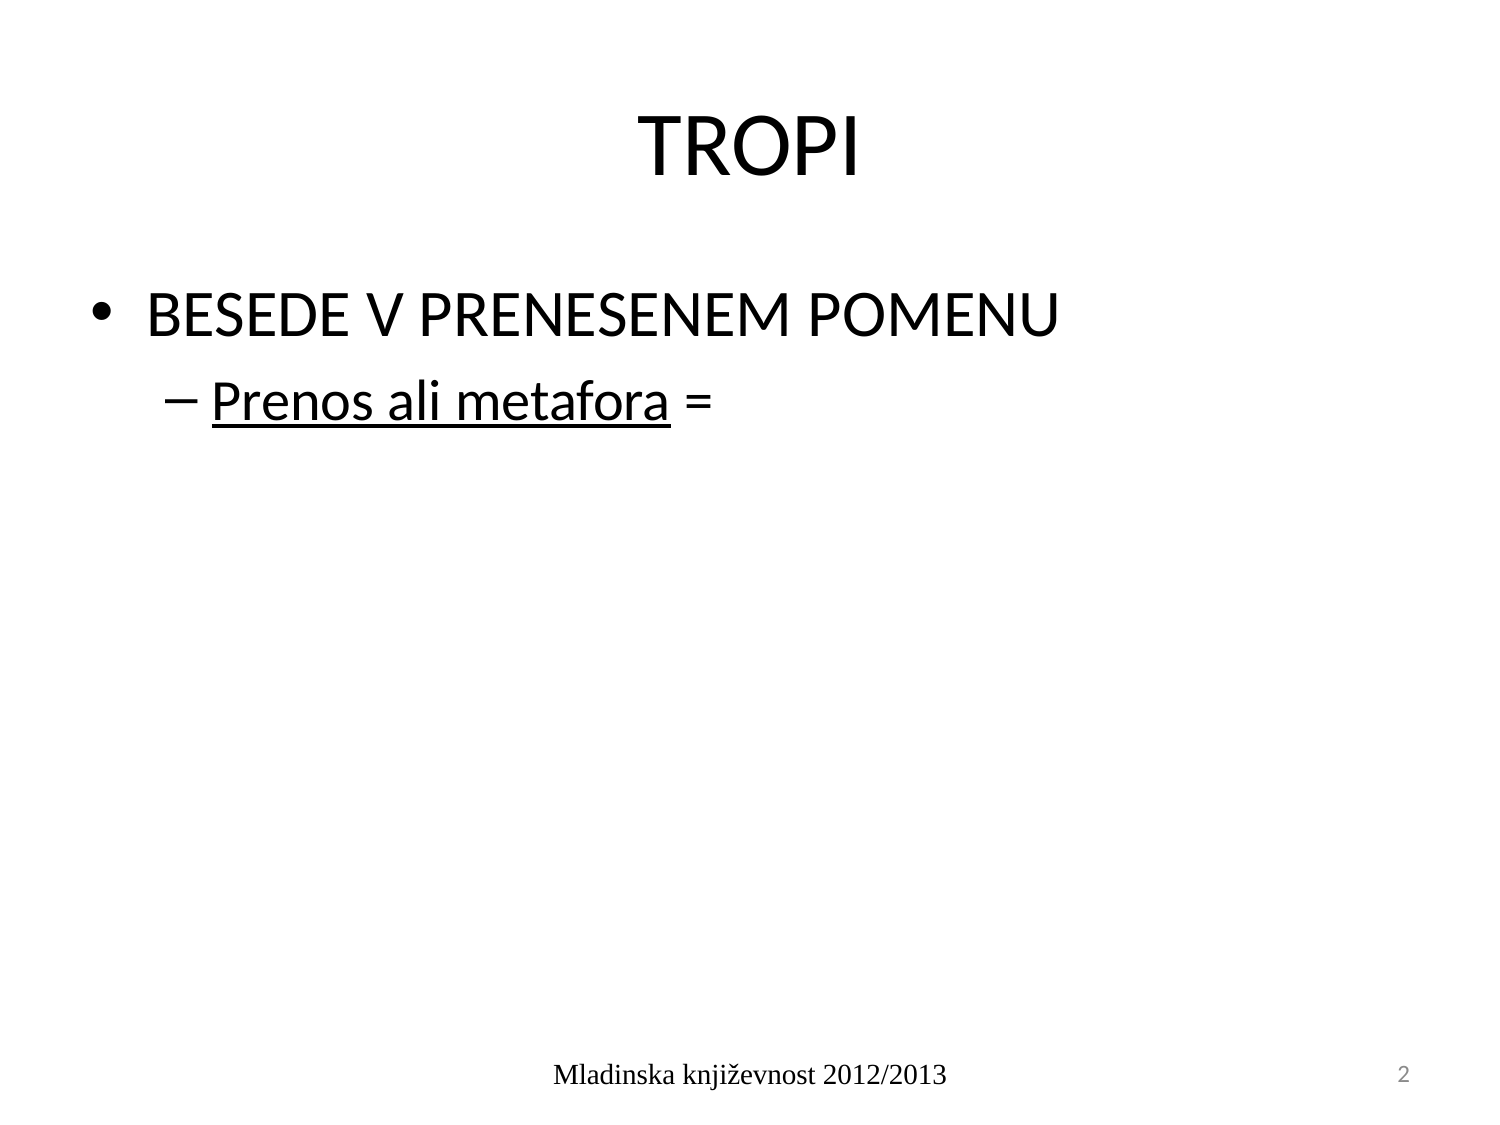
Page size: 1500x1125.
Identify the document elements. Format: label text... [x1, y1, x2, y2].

footer Mladinska književnost 2012/2013 [512, 1042, 988, 1103]
title TROPI [75, 45, 1425, 233]
list BESEDE V PRENESENEM POMENU Prenos ali metafora = [75, 262, 1425, 1005]
slide_number 2 [1074, 1042, 1425, 1103]
